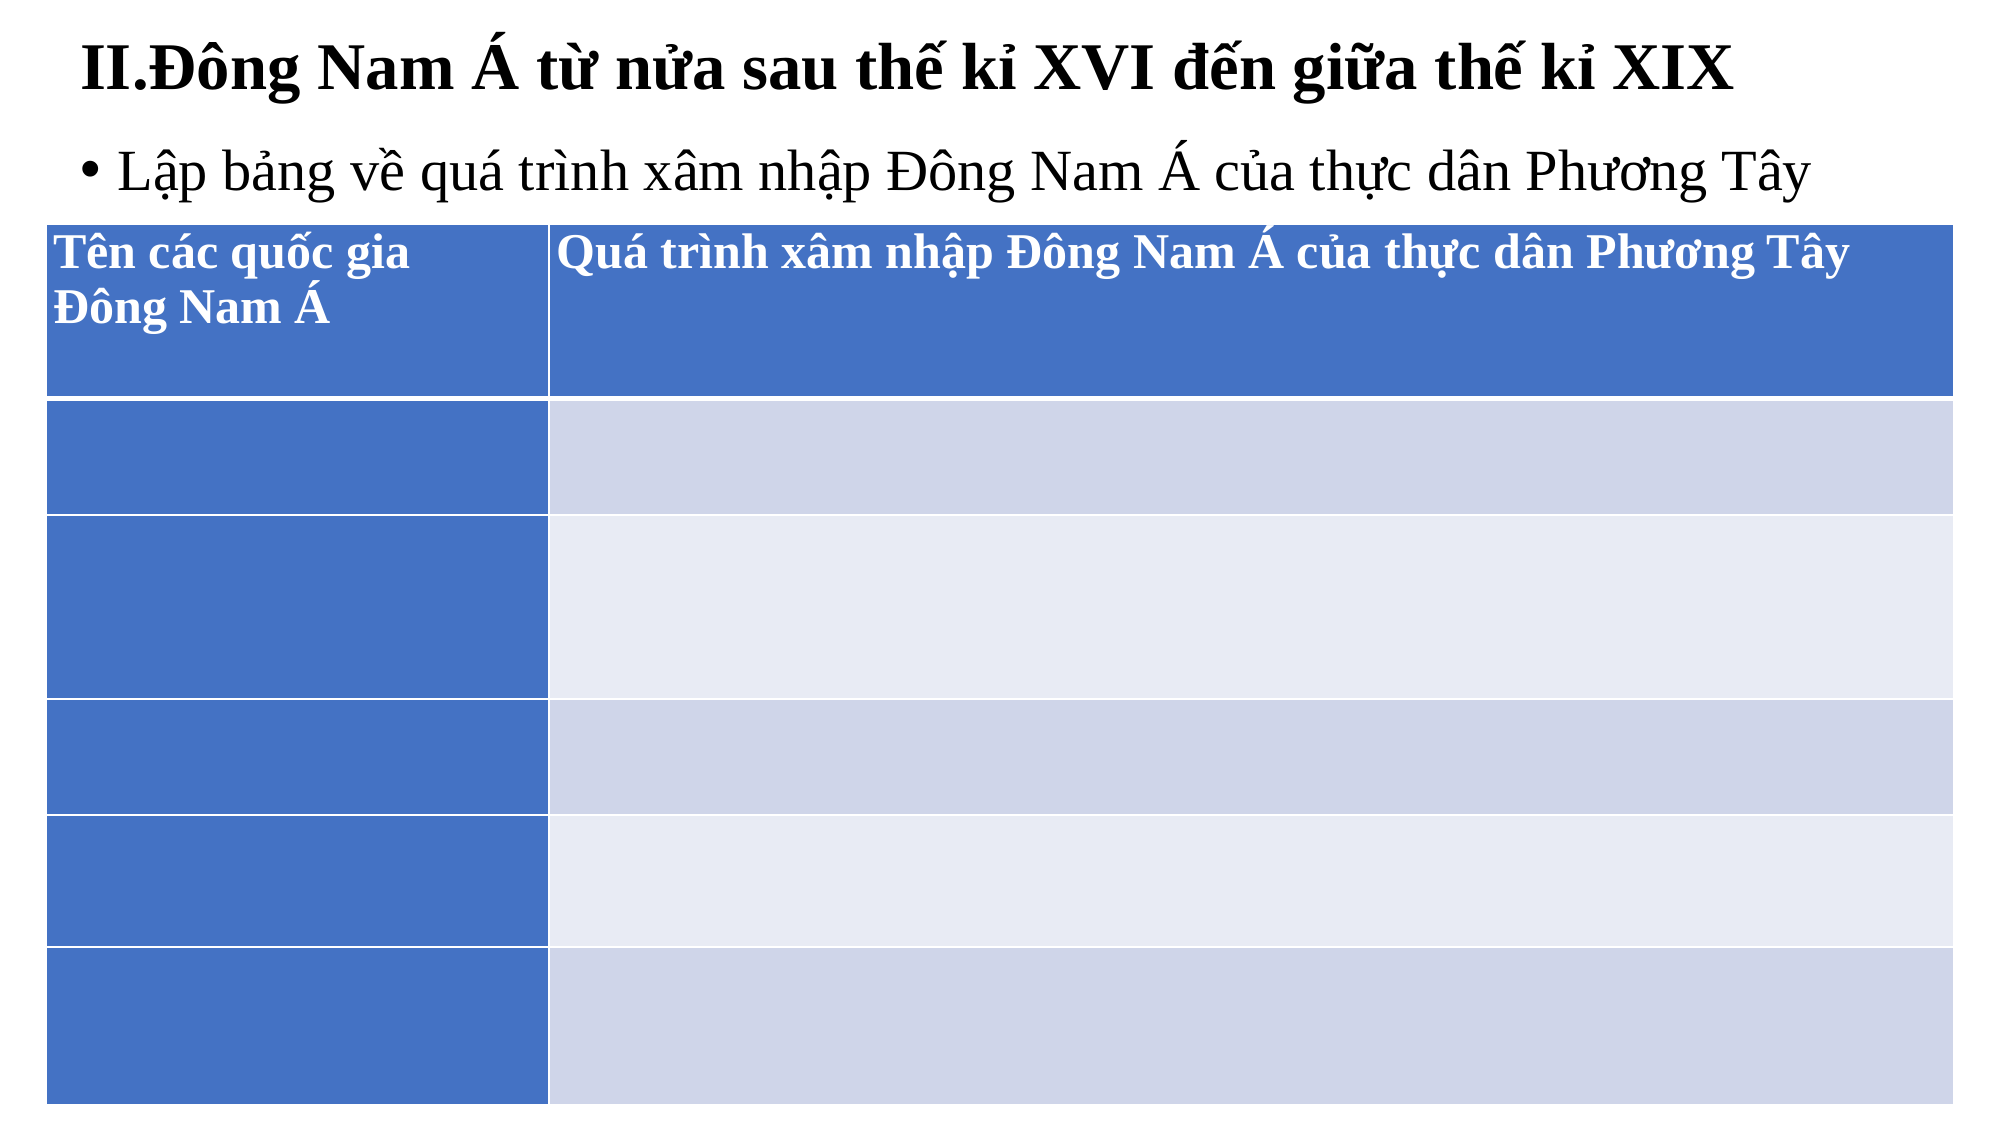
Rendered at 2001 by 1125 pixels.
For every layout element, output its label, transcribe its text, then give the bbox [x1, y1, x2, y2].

table_cell [47, 816, 548, 946]
table_cell [47, 516, 548, 698]
table_cell [550, 516, 1953, 698]
table_cell [550, 948, 1953, 1104]
table_header Tên các quốc gia Đông Nam Á [47, 225, 548, 396]
table_cell [550, 700, 1953, 814]
table_cell [47, 401, 548, 514]
table_cell [47, 948, 548, 1104]
table_cell [550, 401, 1953, 514]
table_cell [47, 700, 548, 814]
list Lập bảng về quá trình xâm nhập Đông Nam Á của thực dân Phương Tây [65, 132, 1935, 223]
table_header Quá trình xâm nhập Đông Nam Á của thực dân Phương Tây [550, 225, 1953, 396]
title II.Đông Nam Á từ nửa sau thế kỉ XVI đến giữa thế kỉ XIX [65, 3, 1935, 132]
table_cell [550, 816, 1953, 946]
